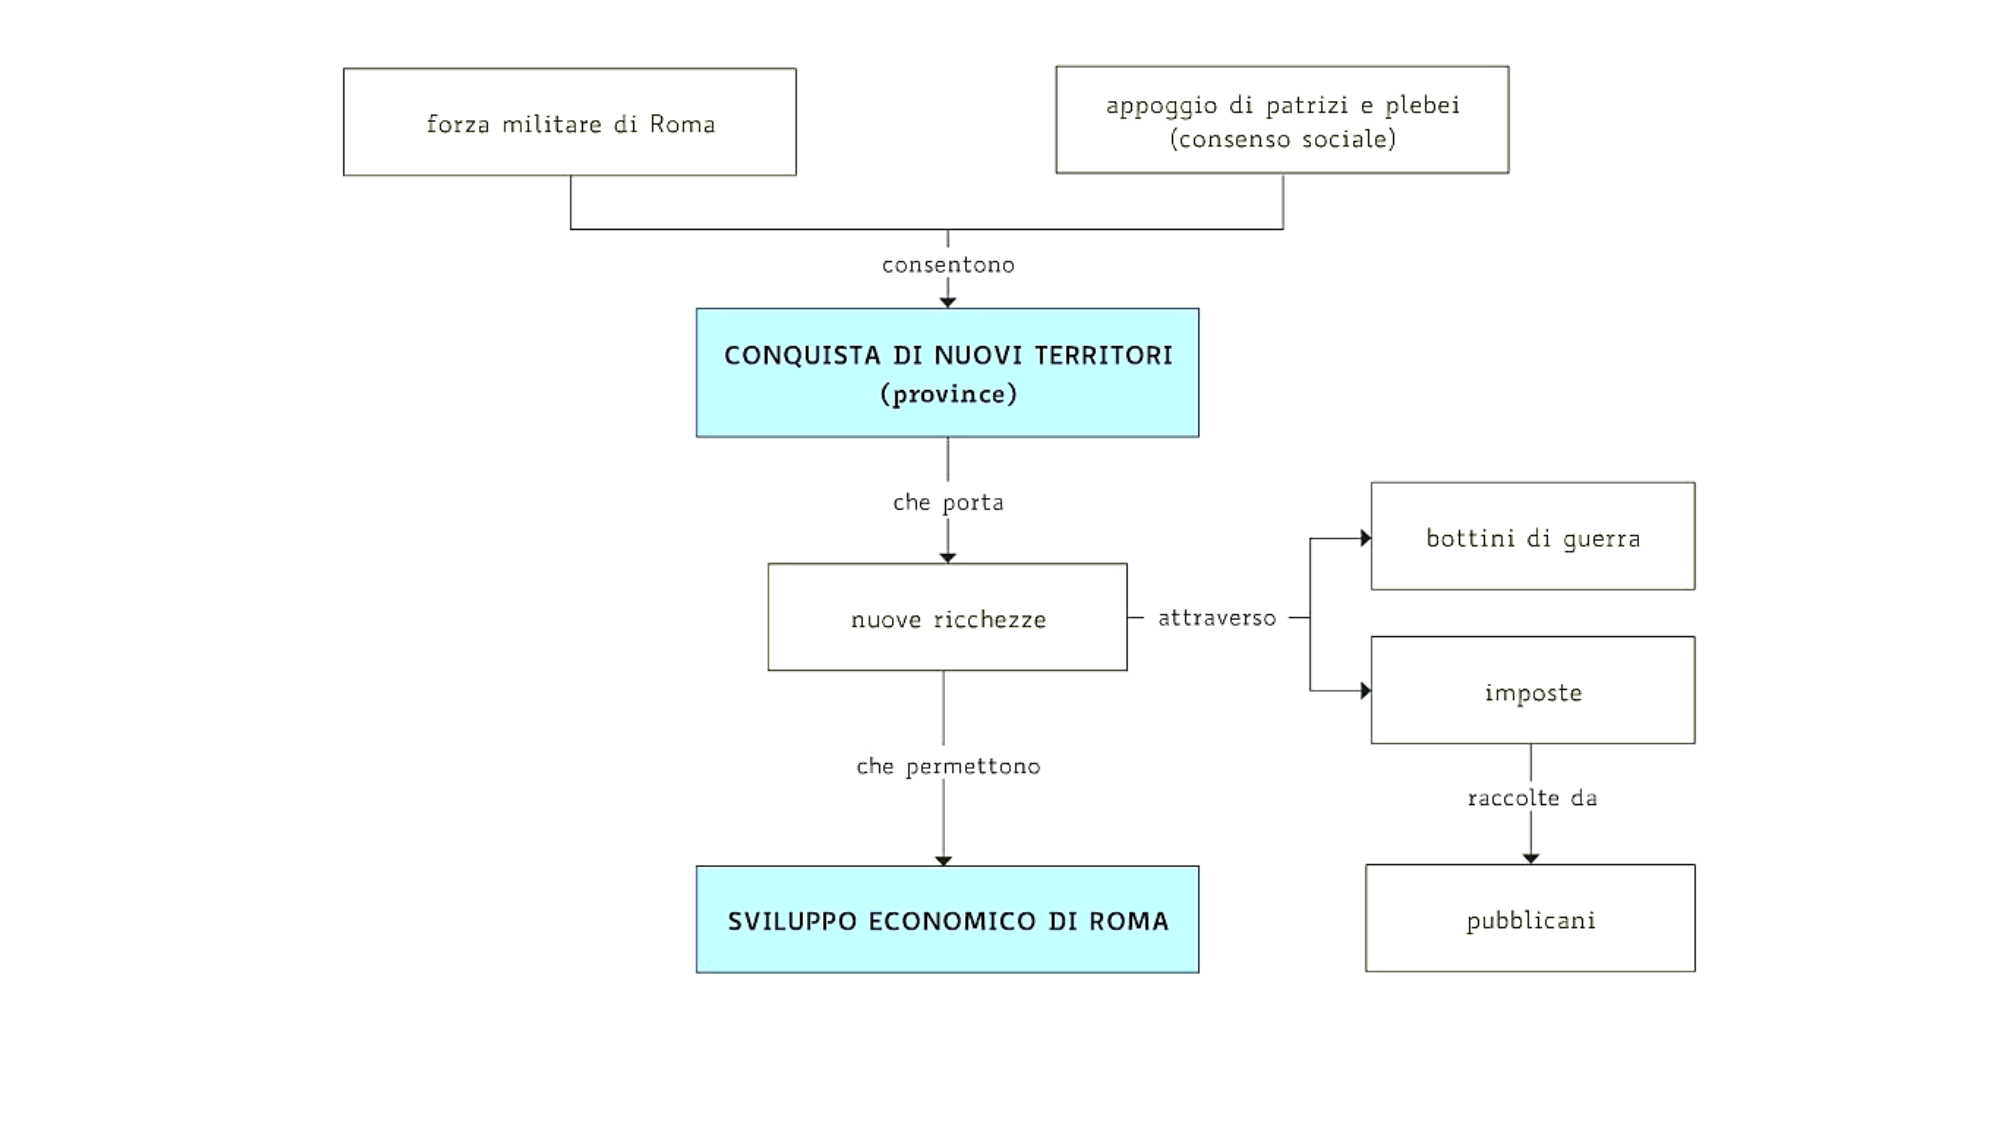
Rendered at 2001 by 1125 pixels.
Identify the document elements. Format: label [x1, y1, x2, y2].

picture [237, 43, 1751, 1001]
